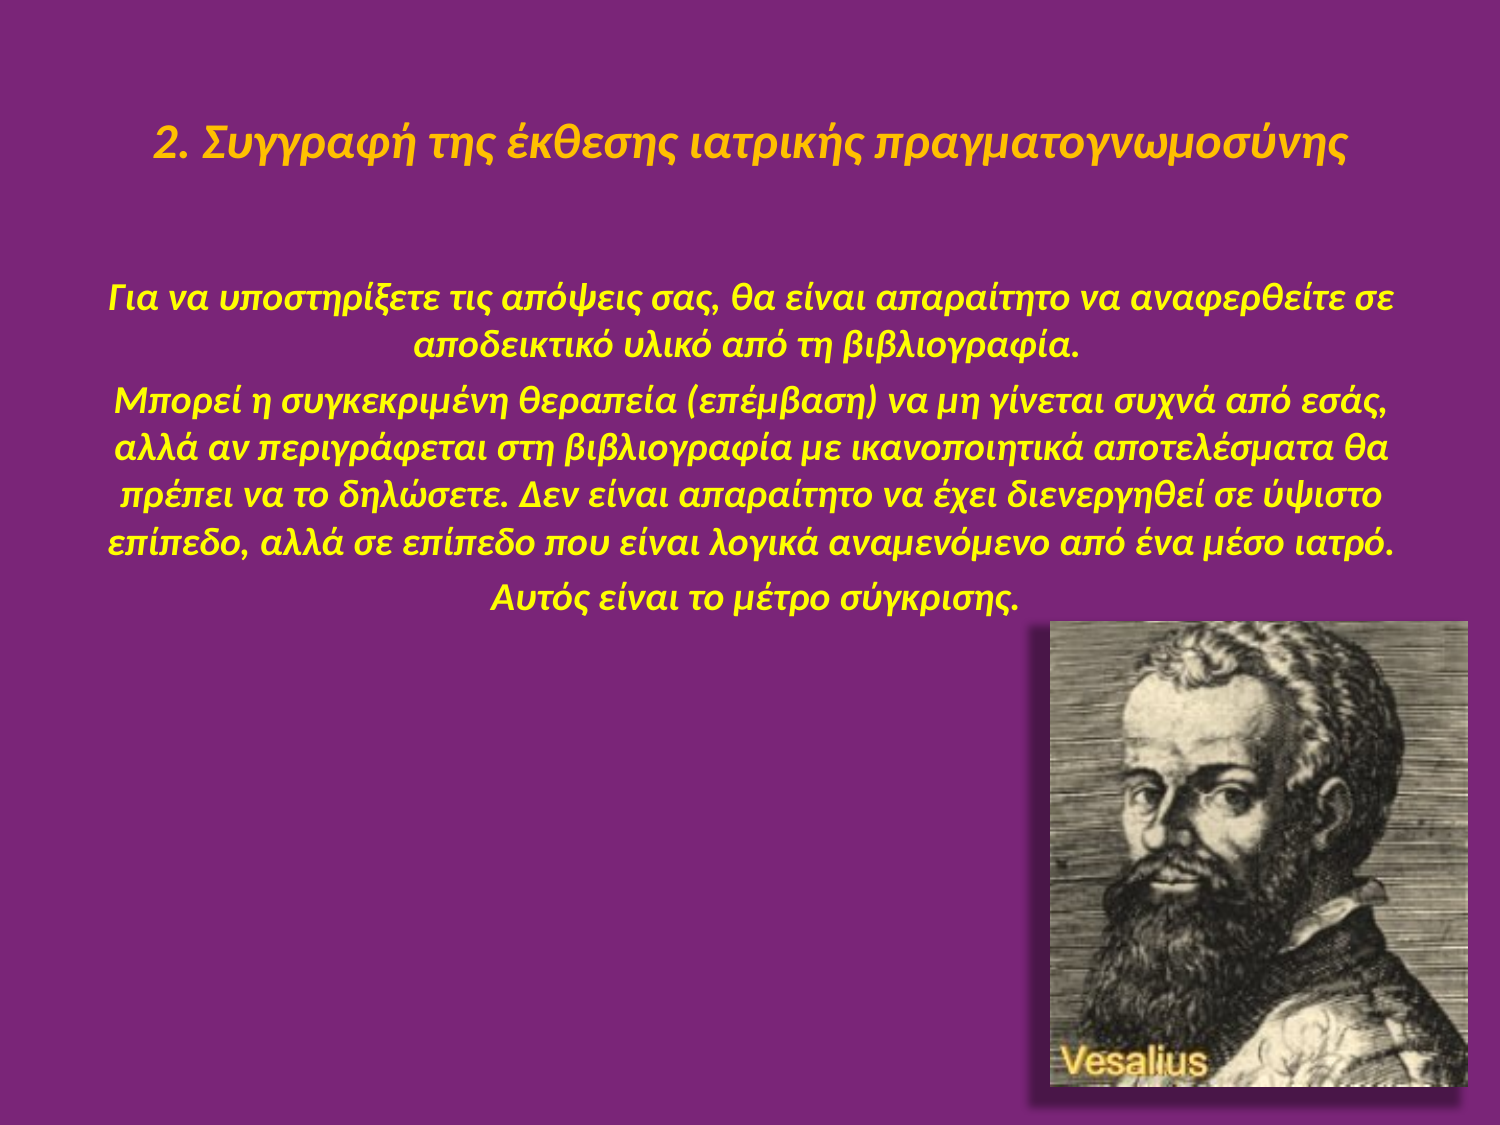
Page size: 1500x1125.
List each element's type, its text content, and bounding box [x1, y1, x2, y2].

list Για να υποστηρίξετε τις απόψεις σας, θα είναι απαραίτητο να αναφερθείτε σε αποδεικτικό υλικό από τη βιβλιογραφία. Μπορεί η συγκεκριμένη θεραπεία (επέμβαση) να μη γίνεται συχνά από εσάς, αλλά αν περιγράφεται στη βιβλιογραφία με ικανοποιητικά αποτελέσματα θα πρέπει να το δηλώσετε. Δεν είναι απαραίτητο να έχει διενεργηθεί σε ύψιστο επίπεδο, αλλά σε επίπεδο που είναι λογικά αναμενόμενο από ένα μέσο ιατρό. Αυτός είναι το μέτρο σύγκρισης. [76, 208, 1427, 662]
title 2. Συγγραφή της έκθεσης ιατρικής πραγματογνωμοσύνης [75, 45, 1425, 233]
picture [1050, 621, 1468, 1087]
